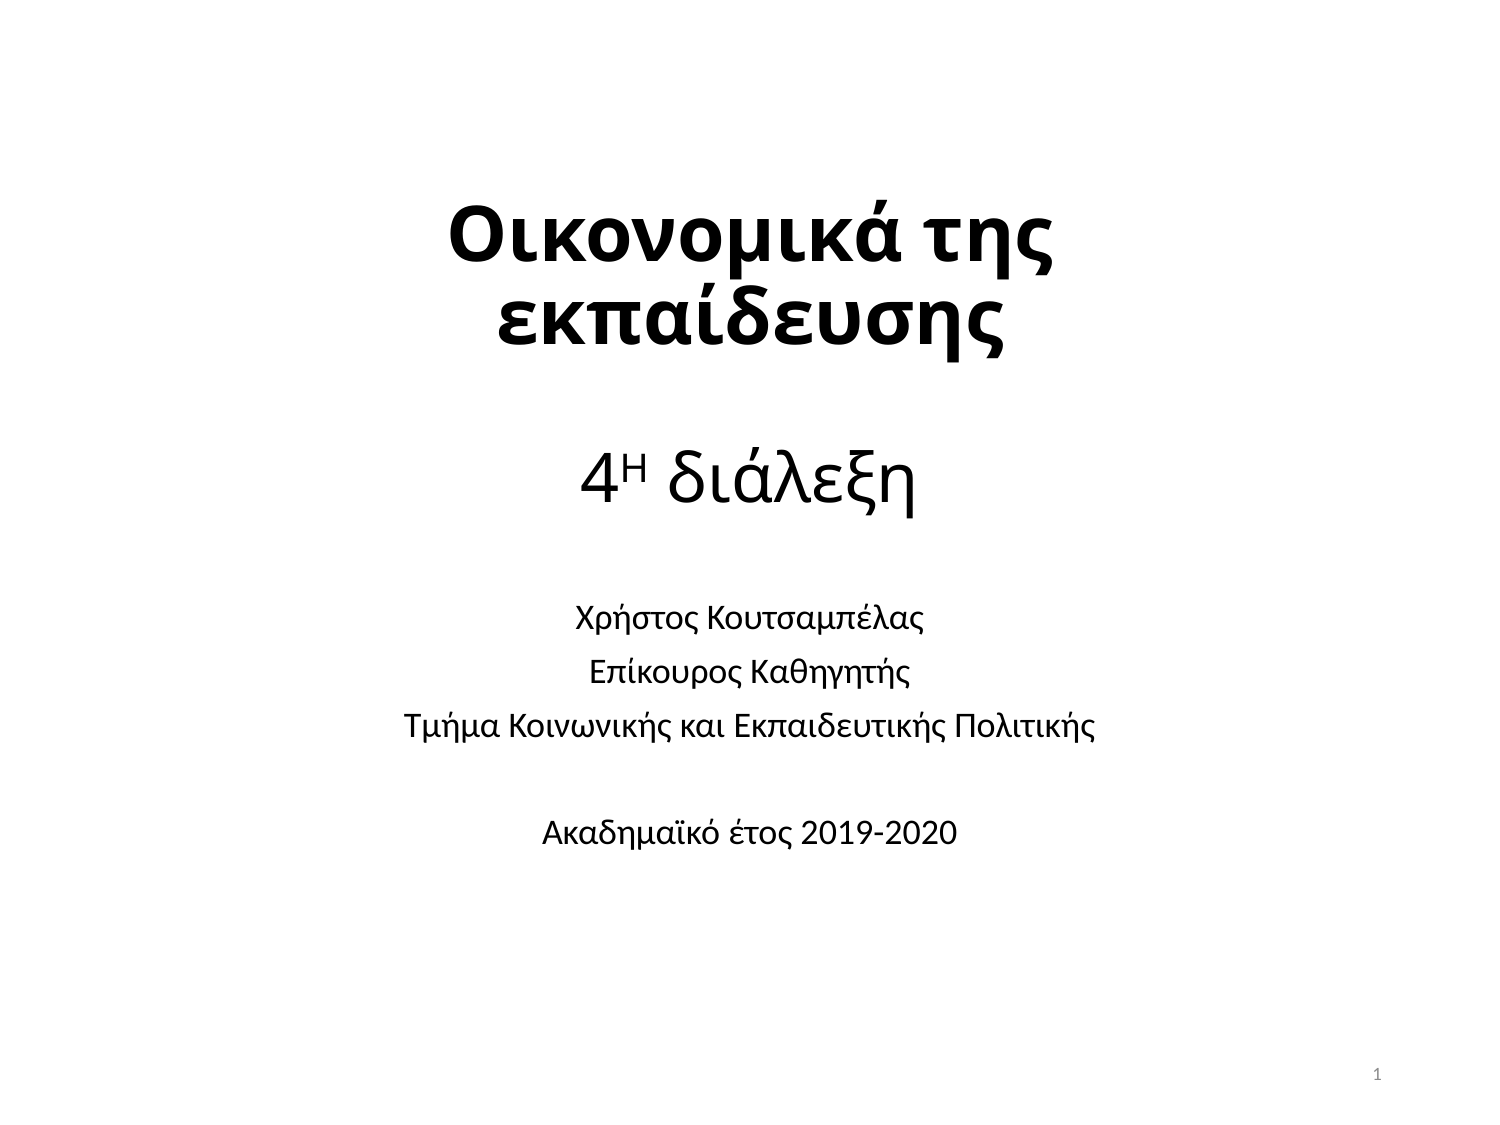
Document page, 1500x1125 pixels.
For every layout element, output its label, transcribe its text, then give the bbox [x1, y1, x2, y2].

slide_number 1 [1059, 1042, 1397, 1103]
title Οικονομικά της εκπαίδευσης 4Η διάλεξη [187, 184, 1313, 525]
subtitle Χρήστος Κουτσαμπέλας Επίκουρος Καθηγητής Τμήμα Κοινωνικής και Εκπαιδευτικής Πολιτικής Ακαδημαϊκό έτος 2019-2020 [187, 590, 1313, 863]
